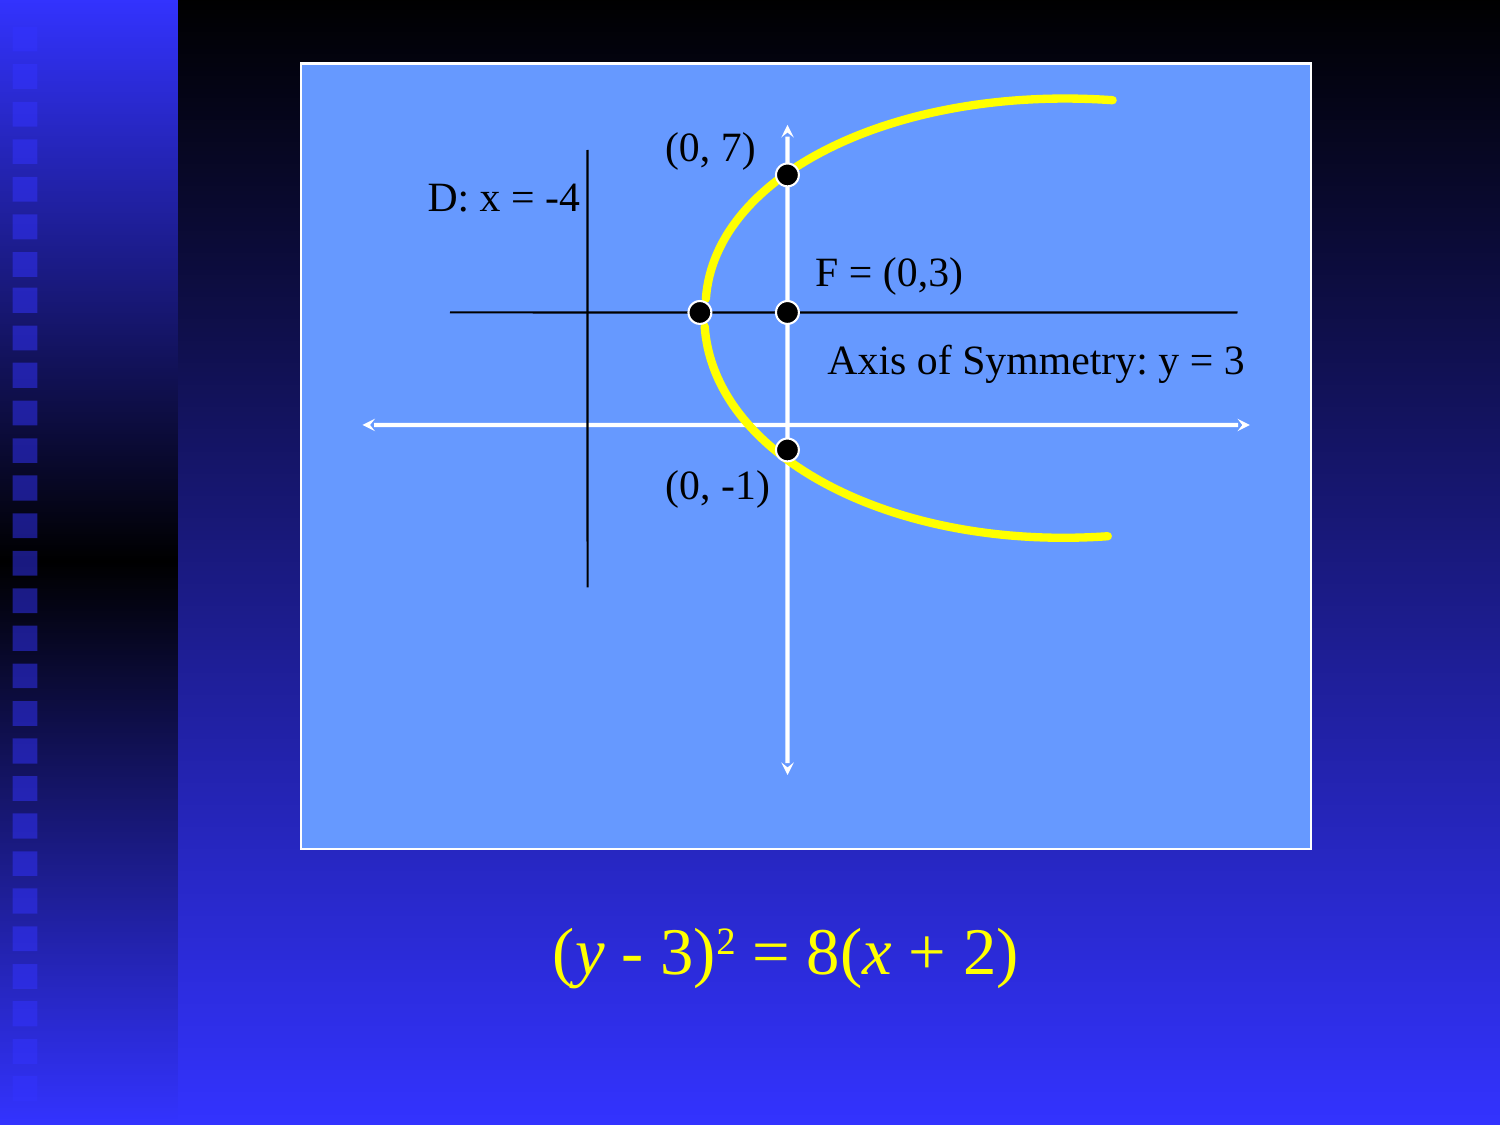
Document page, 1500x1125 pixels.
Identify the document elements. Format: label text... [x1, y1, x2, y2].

text_box (0, 7) [649, 112, 875, 178]
text_box (y - 3)2 = 8(x + 2) [537, 899, 1238, 995]
text_box [775, 438, 799, 450]
text_box [776, 178, 799, 187]
text_box [705, 98, 1113, 324]
text_box [1237, 418, 1250, 432]
text_box [775, 301, 799, 324]
text_box [362, 418, 375, 432]
text_box Axis of Symmetry: y = 3 [812, 324, 1313, 391]
text_box [704, 313, 1108, 538]
text_box (0, -1) [650, 450, 825, 516]
text_box F = (0,3) [800, 237, 1150, 303]
text_box D: x = -4 [412, 162, 625, 228]
text_box [688, 301, 712, 324]
text_box [301, 63, 1312, 849]
text_box [781, 762, 794, 775]
